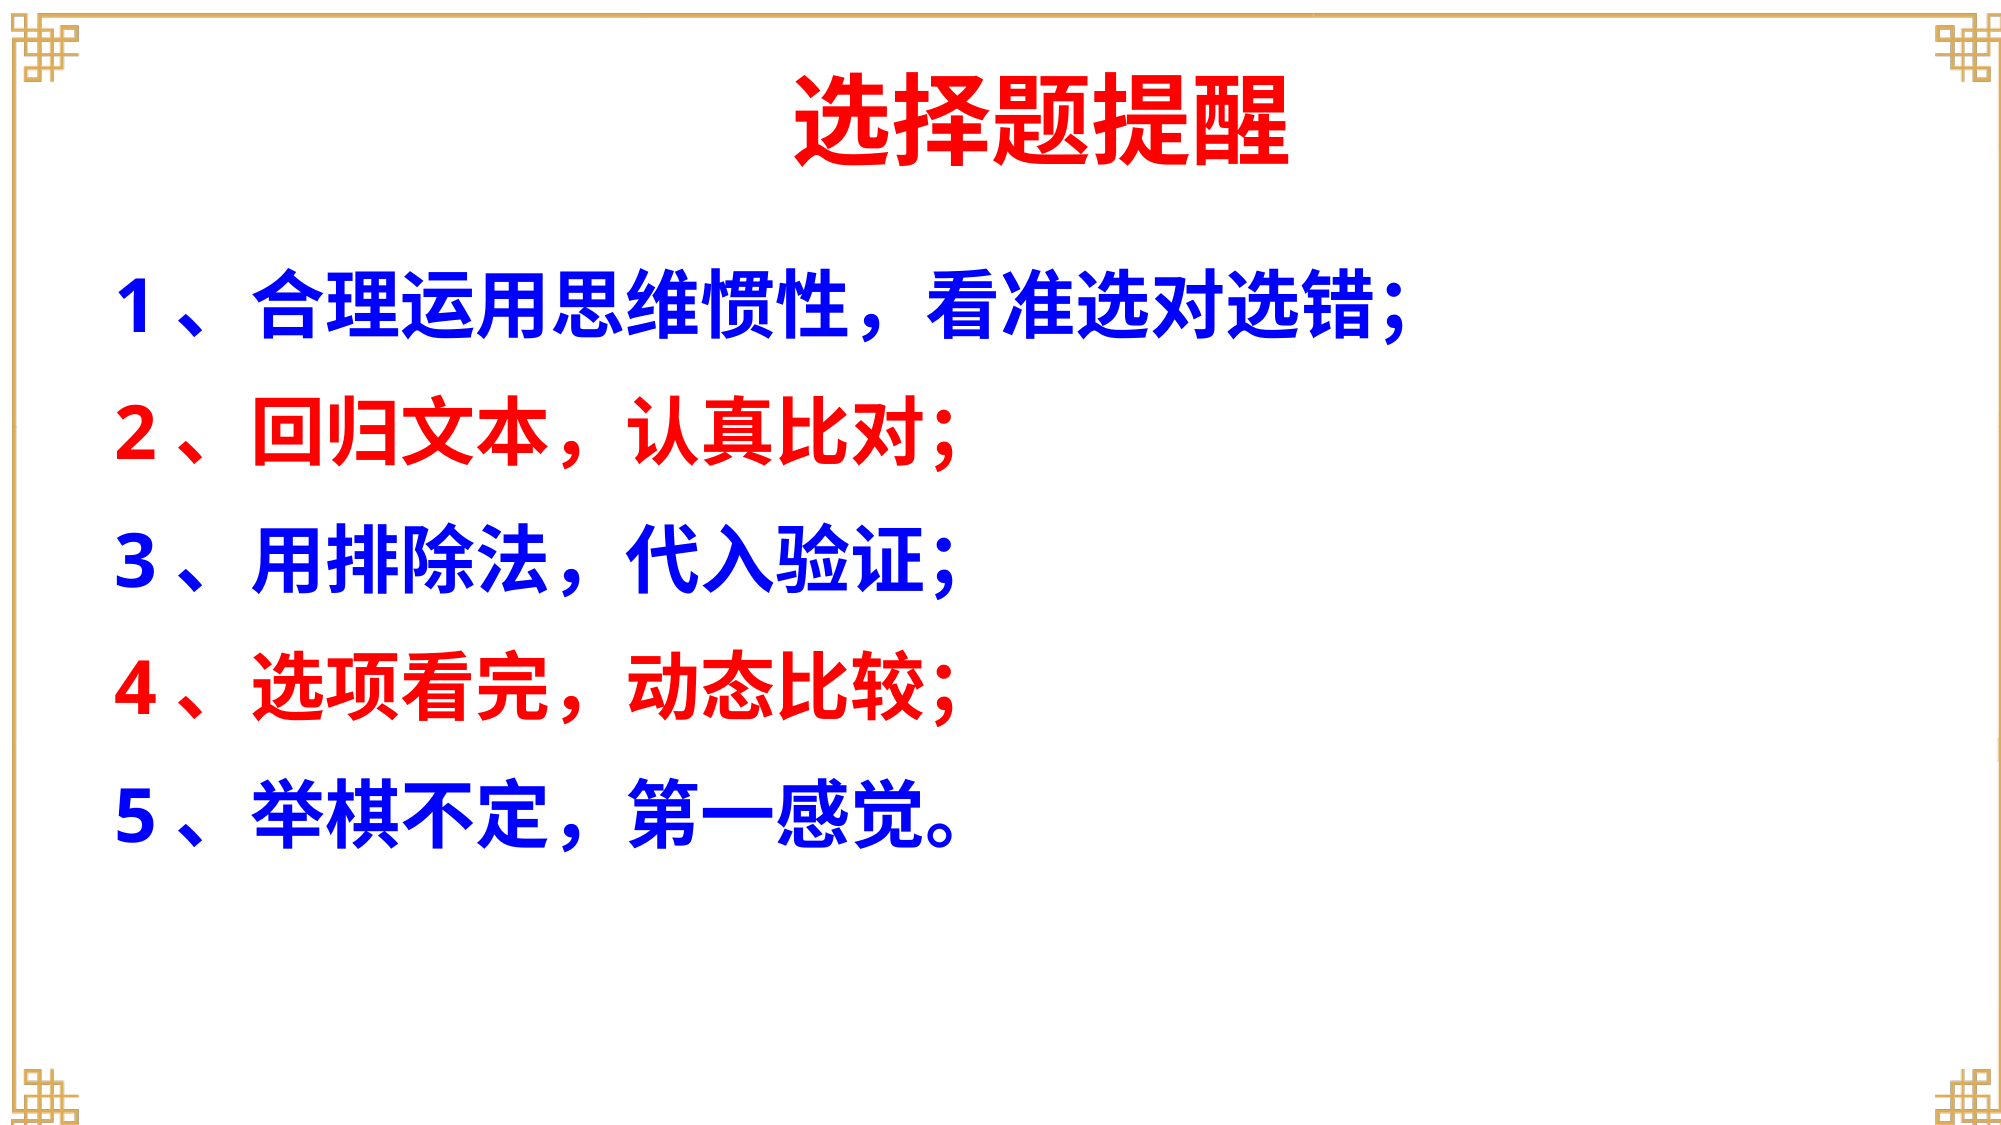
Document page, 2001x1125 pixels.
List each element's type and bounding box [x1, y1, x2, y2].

text_box [0, 1, 2000, 1125]
